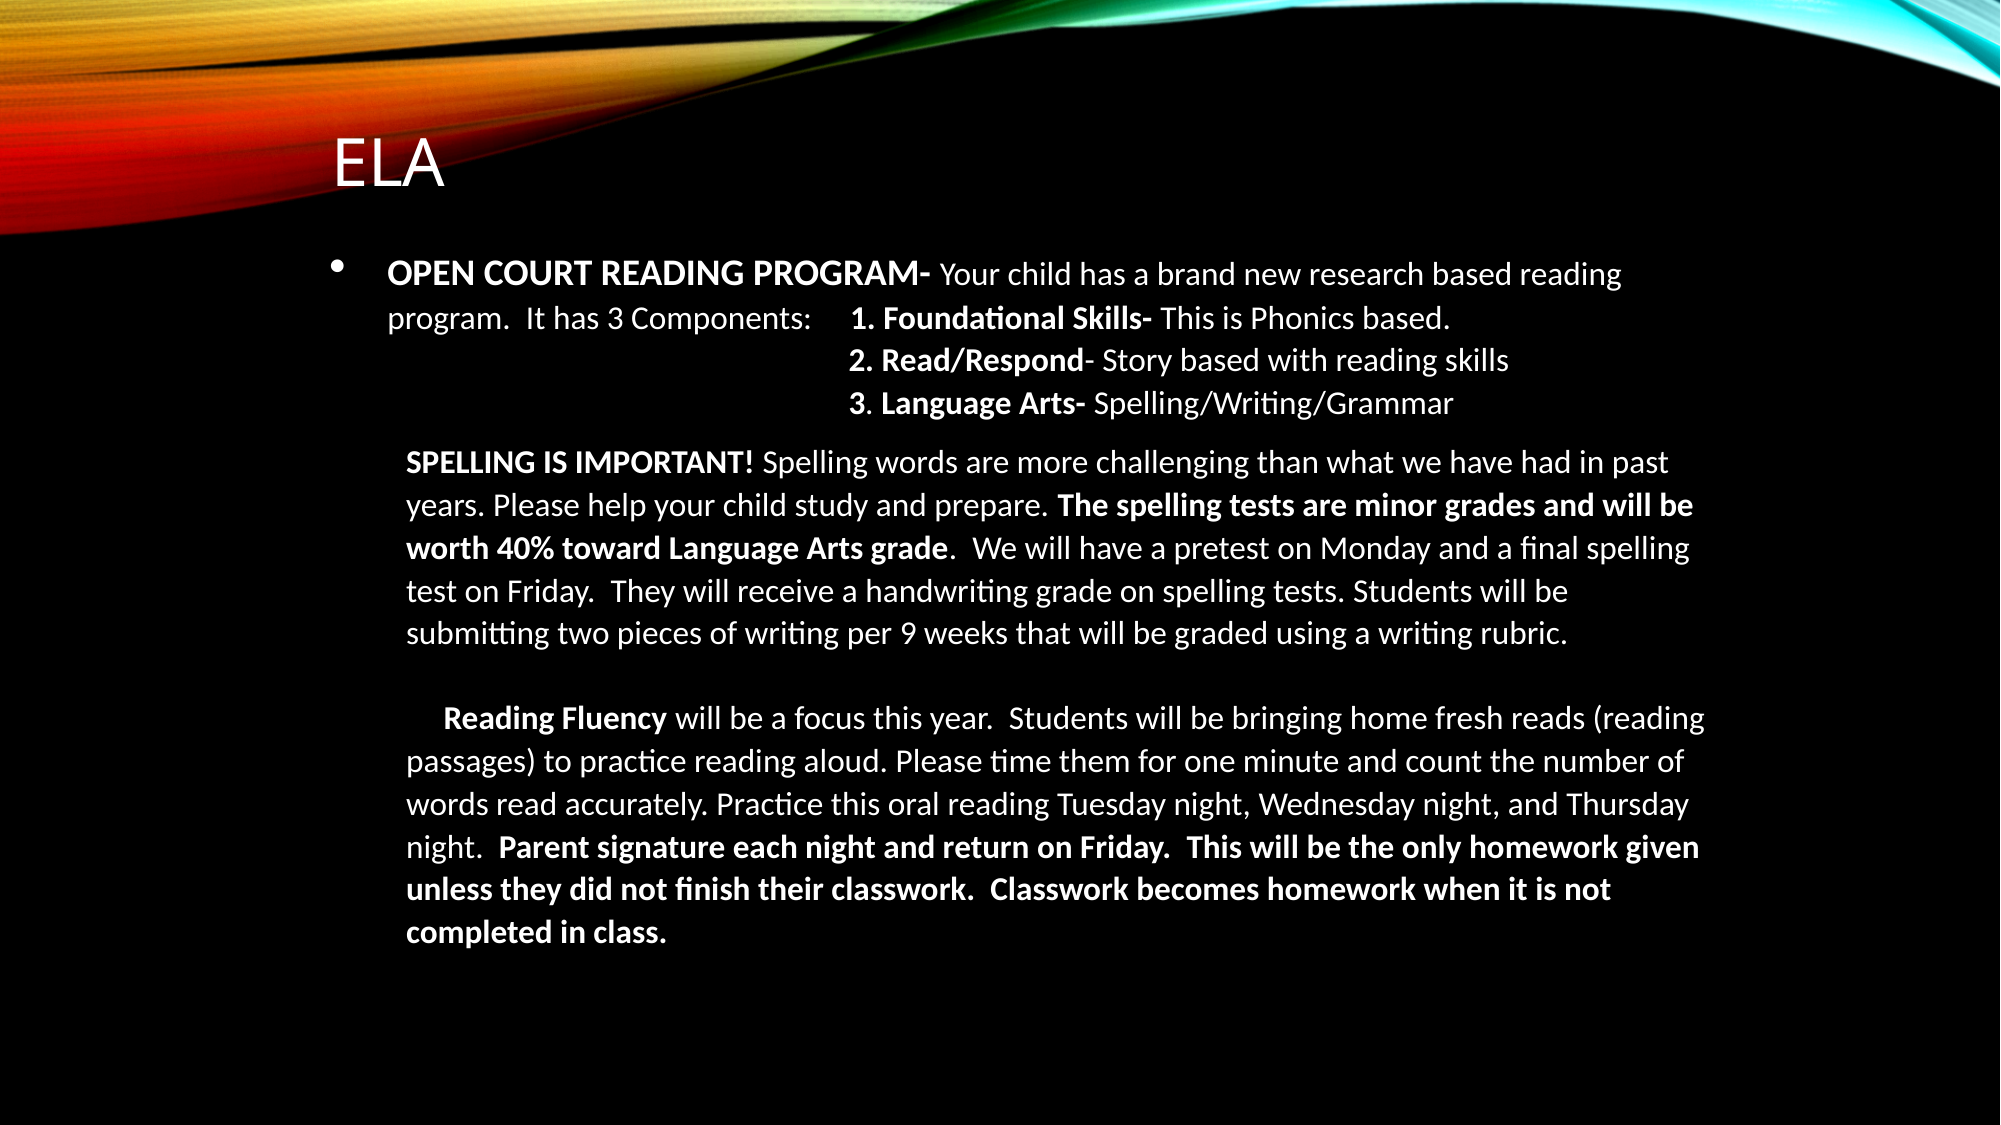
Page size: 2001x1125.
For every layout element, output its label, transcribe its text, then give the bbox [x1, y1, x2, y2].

picture [0, 0, 2000, 237]
text_box ELA OPEN COURT READING PROGRAM- Your child has a brand new research based reading program. It has 3 Components: 1. Foundational Skills- This is Phonics based. 2. Read/Respond- Story based with reading skills 3. Language Arts- Spelling/Writing/Grammar SPELLING IS IMPORTANT! Spelling words are more challenging than what we have had in past years. Please help your child study and prepare. The spelling tests are minor grades and will be worth 40% toward Language Arts grade. We will have a pretest on Monday and a final spelling test on Friday. They will receive a handwriting grade on spelling tests. Students will be submitting two pieces of writing per 9 weeks that will be graded using a writing rubric. Reading Fluency will be a focus this year. Students will be bringing home fresh reads (reading passages) to practice reading aloud. Please time them for one minute and count the number of words read accurately. Practice this oral reading Tuesday night, Wednesday night, and Thursday night. Parent signature each night and return on Friday. This will be the only homework given unless they did not finish their classwork. Classwork becomes homework when it is not completed in class. [316, 67, 1730, 1084]
